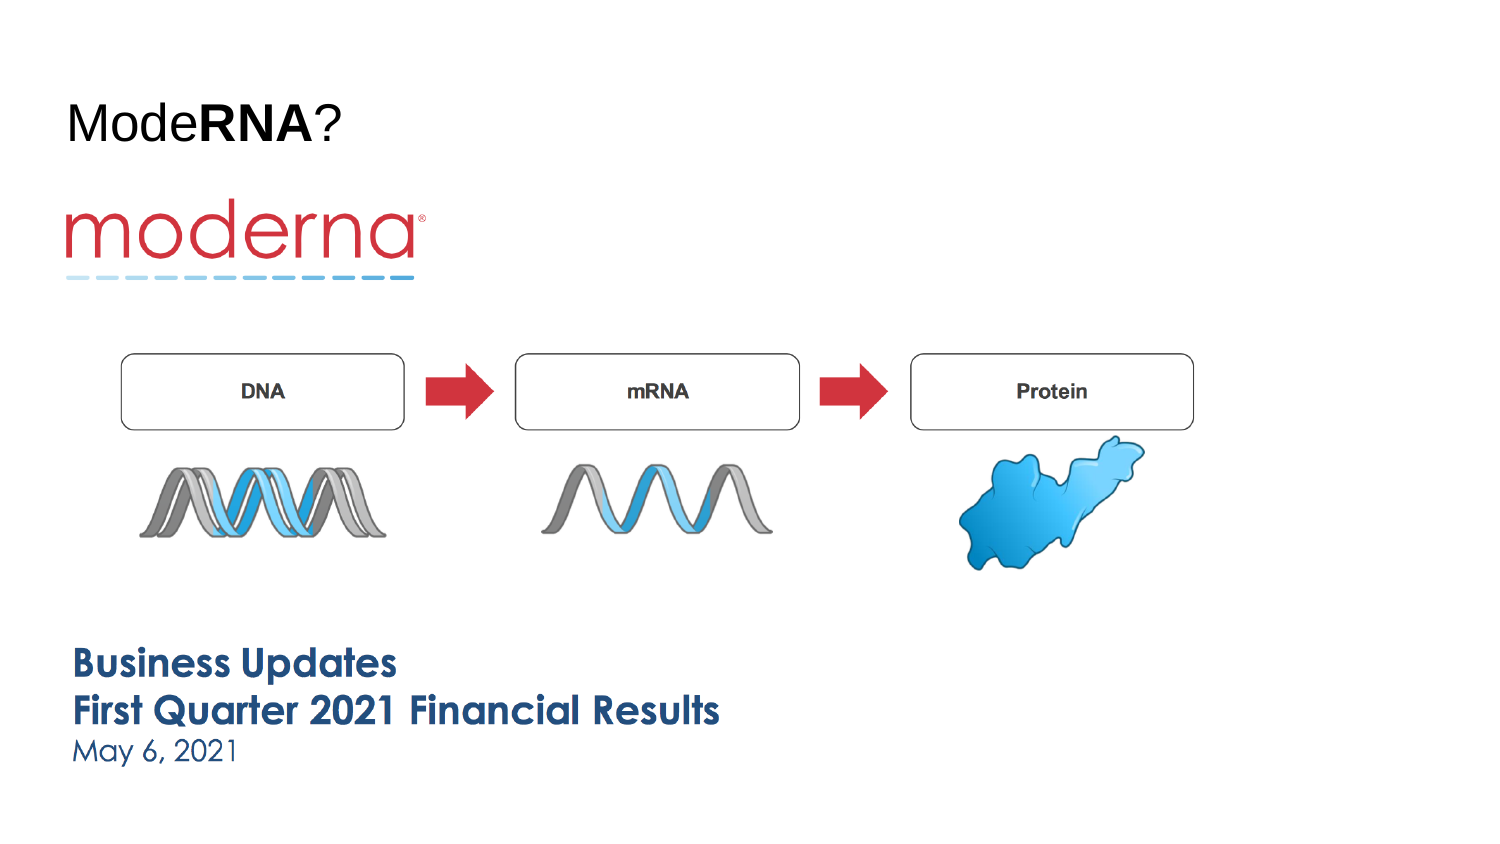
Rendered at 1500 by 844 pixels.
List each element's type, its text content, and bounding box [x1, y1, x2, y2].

title ModeRNA? [51, 72, 1449, 167]
picture [41, 166, 1286, 844]
